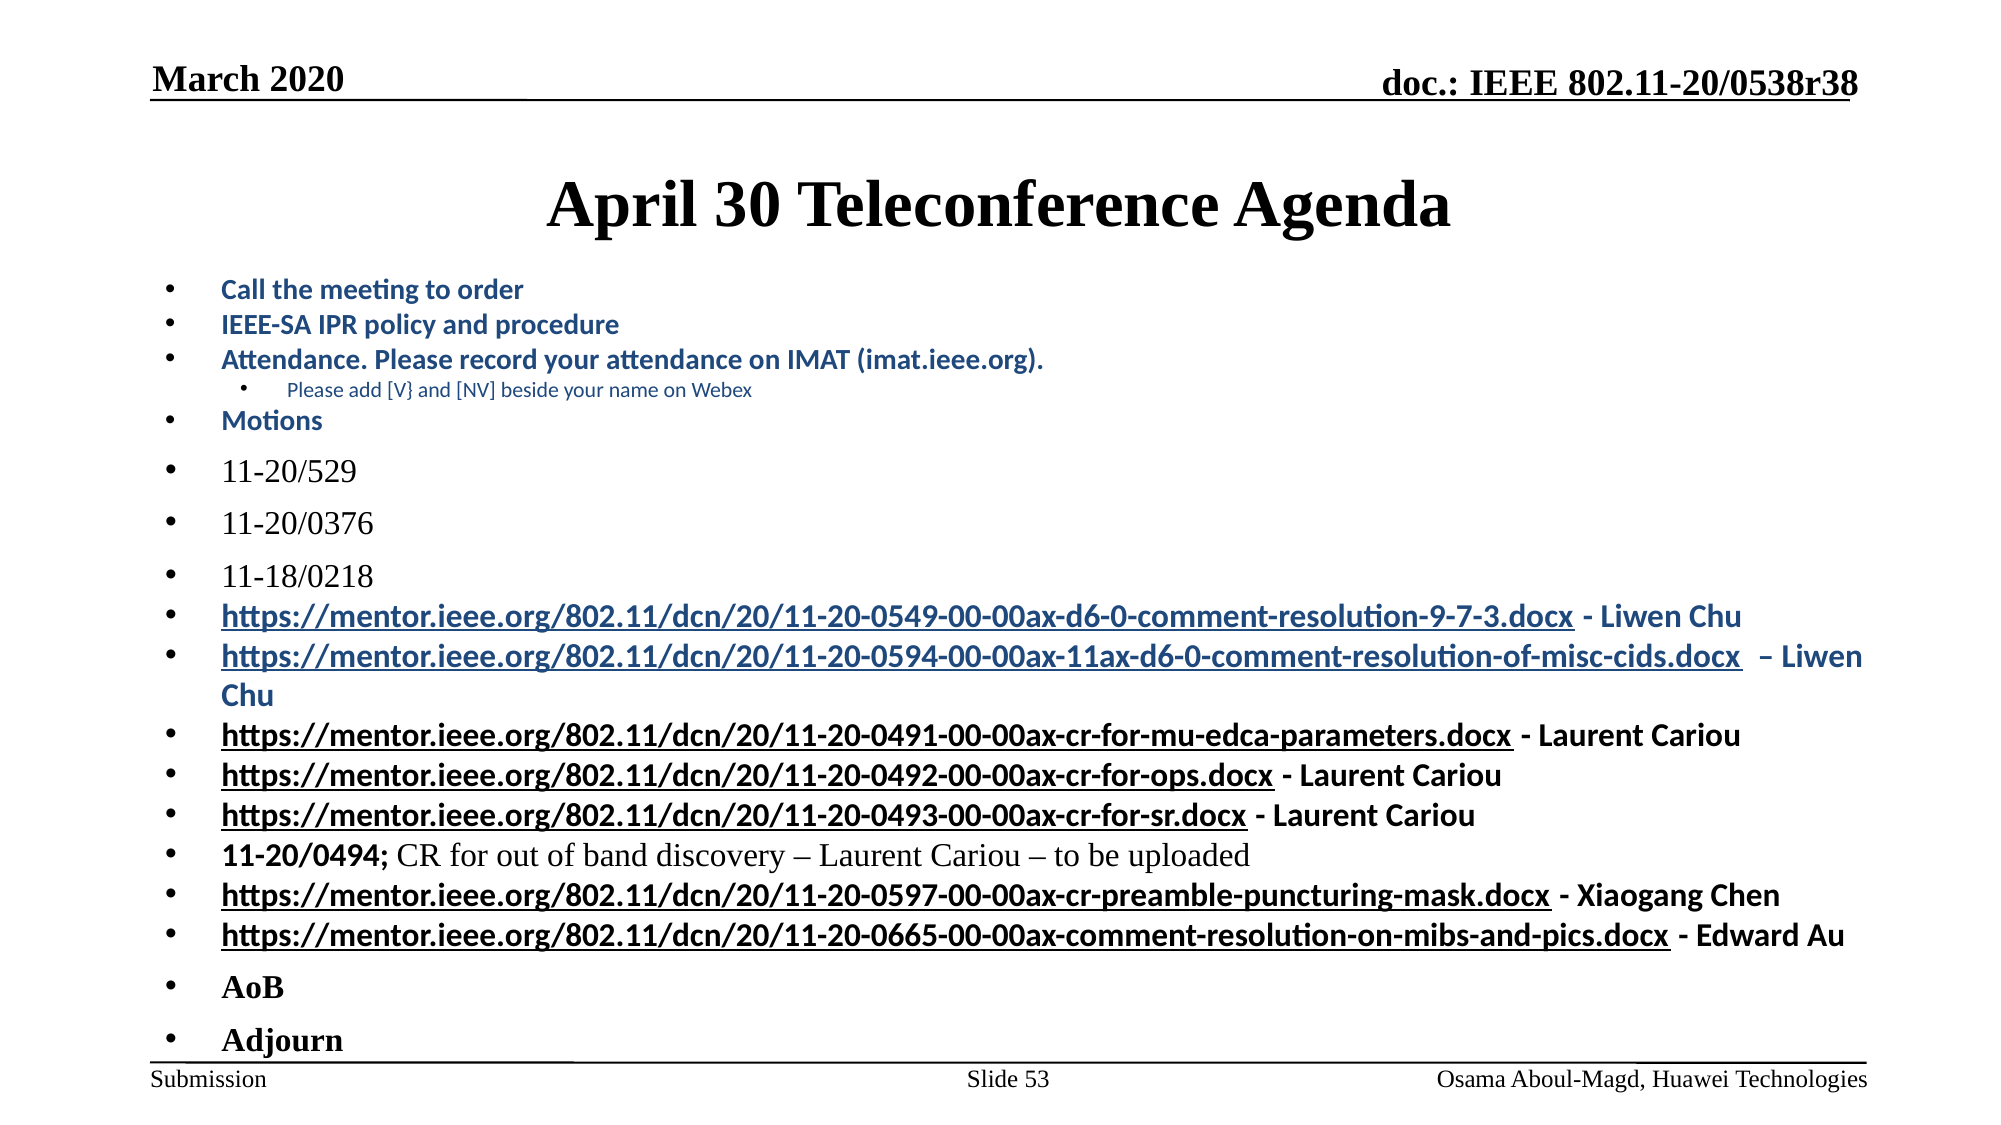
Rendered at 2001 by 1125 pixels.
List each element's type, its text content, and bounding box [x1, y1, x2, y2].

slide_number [152, 54, 563, 100]
list Call the meeting to order IEEE-SA IPR policy and procedure Attendance. Please record your attendance on IMAT (imat.ieee.org). Please add [V} and [NV] beside your name on Webex Motions 11-20/529 11-20/0376 11-18/0218 https://mentor.ieee.org/802.11/dcn/20/11-20-0549-00-00ax-d6-0-comment-resolution-9-7-3.docx - Liwen Chu https://mentor.ieee.org/802.11/dcn/20/11-20-0594-00-00ax-11ax-d6-0-comment-resolution-of-misc-cids.docx – Liwen Chu https://mentor.ieee.org/802.11/dcn/20/11-20-0491-00-00ax-cr-for-mu-edca-parameters.docx - Laurent Cariou https://mentor.ieee.org/802.11/dcn/20/11-20-0492-00-00ax-cr-for-ops.docx - Laurent Cariou https://mentor.ieee.org/802.11/dcn/20/11-20-0493-00-00ax-cr-for-sr.docx - Laurent Cariou 11-20/0494; CR for out of band discovery – Laurent Cariou – to be uploaded https://mentor.ieee.org/802.11/dcn/20/11-20-0597-00-00ax-cr-preamble-puncturing-mask.docx - Xiaogang Chen https://mentor.ieee.org/802.11/dcn/20/11-20-0665-00-00ax-comment-resolution-on-mibs-and-pics.docx - Edward Au AoB Adjourn [149, 262, 1902, 1014]
footer Osama Aboul-Magd, Huawei Technologies [1171, 1061, 1869, 1093]
slide_number Slide 53 [950, 1061, 1067, 1123]
title April 30 Teleconference Agenda [149, 112, 1850, 262]
